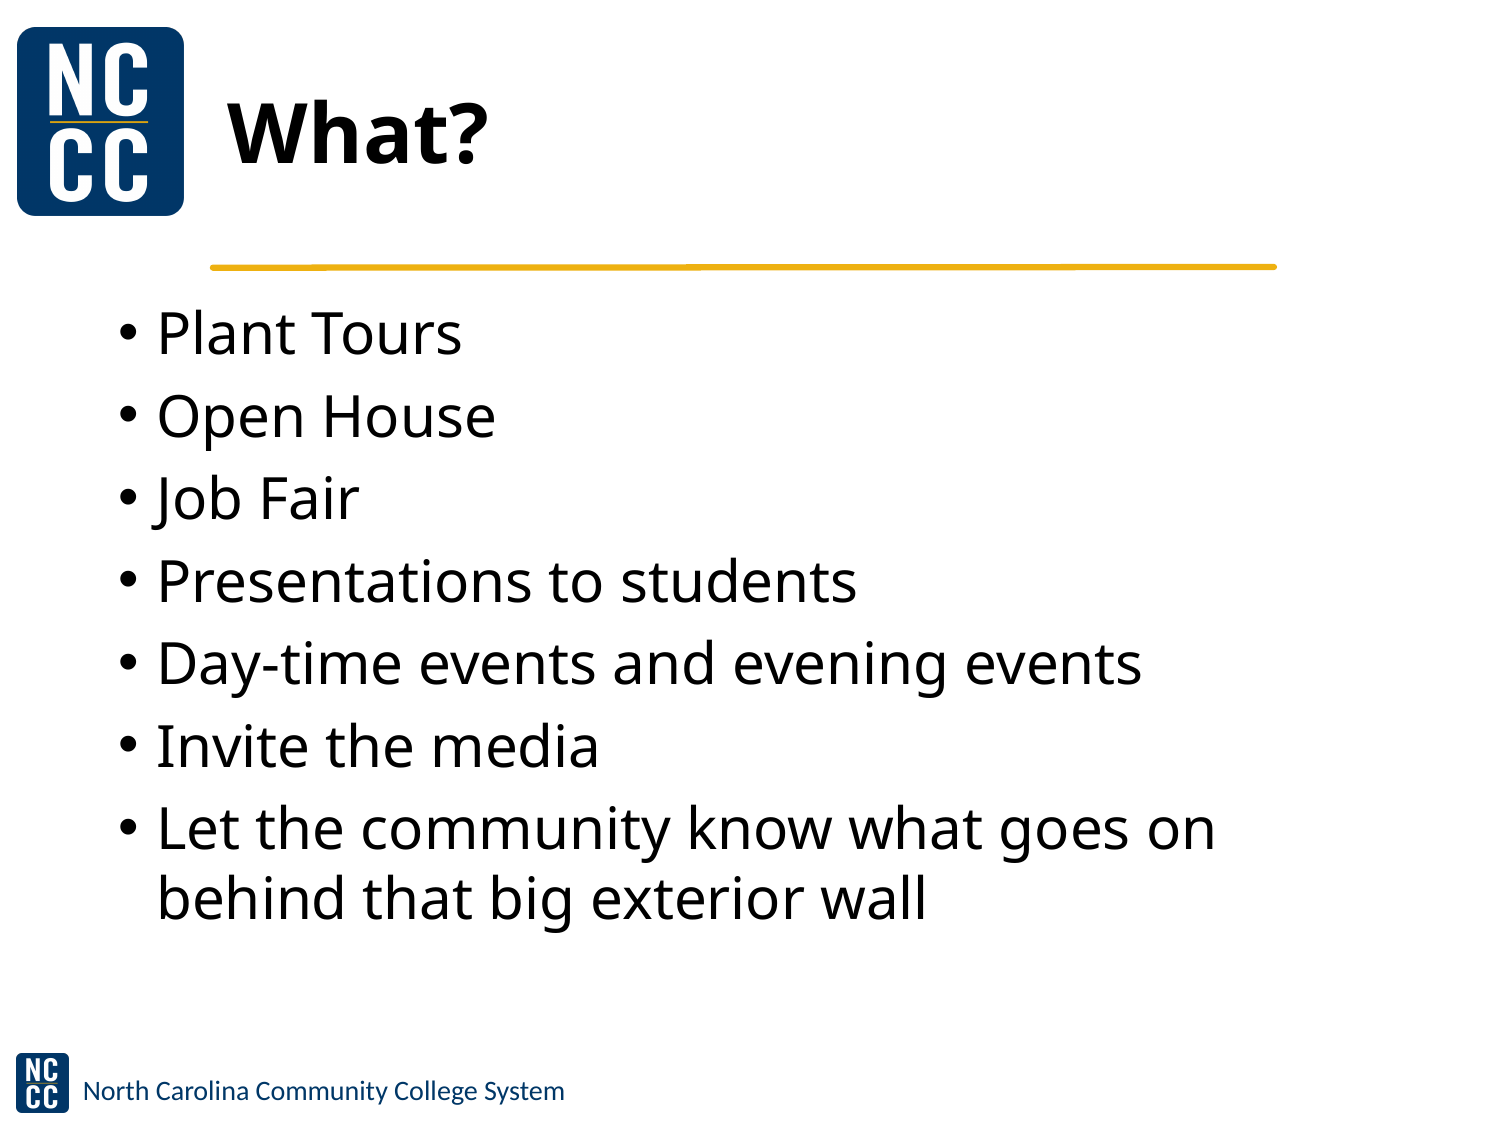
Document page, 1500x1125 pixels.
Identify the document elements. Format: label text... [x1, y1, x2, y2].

picture [16, 1053, 69, 1113]
list Plant Tours Open House Job Fair Presentations to students Day-time events and evening events Invite the media Let the community know what goes on behind that big exterior wall [103, 288, 1397, 1066]
title What? [212, 27, 1421, 246]
picture [17, 27, 184, 216]
